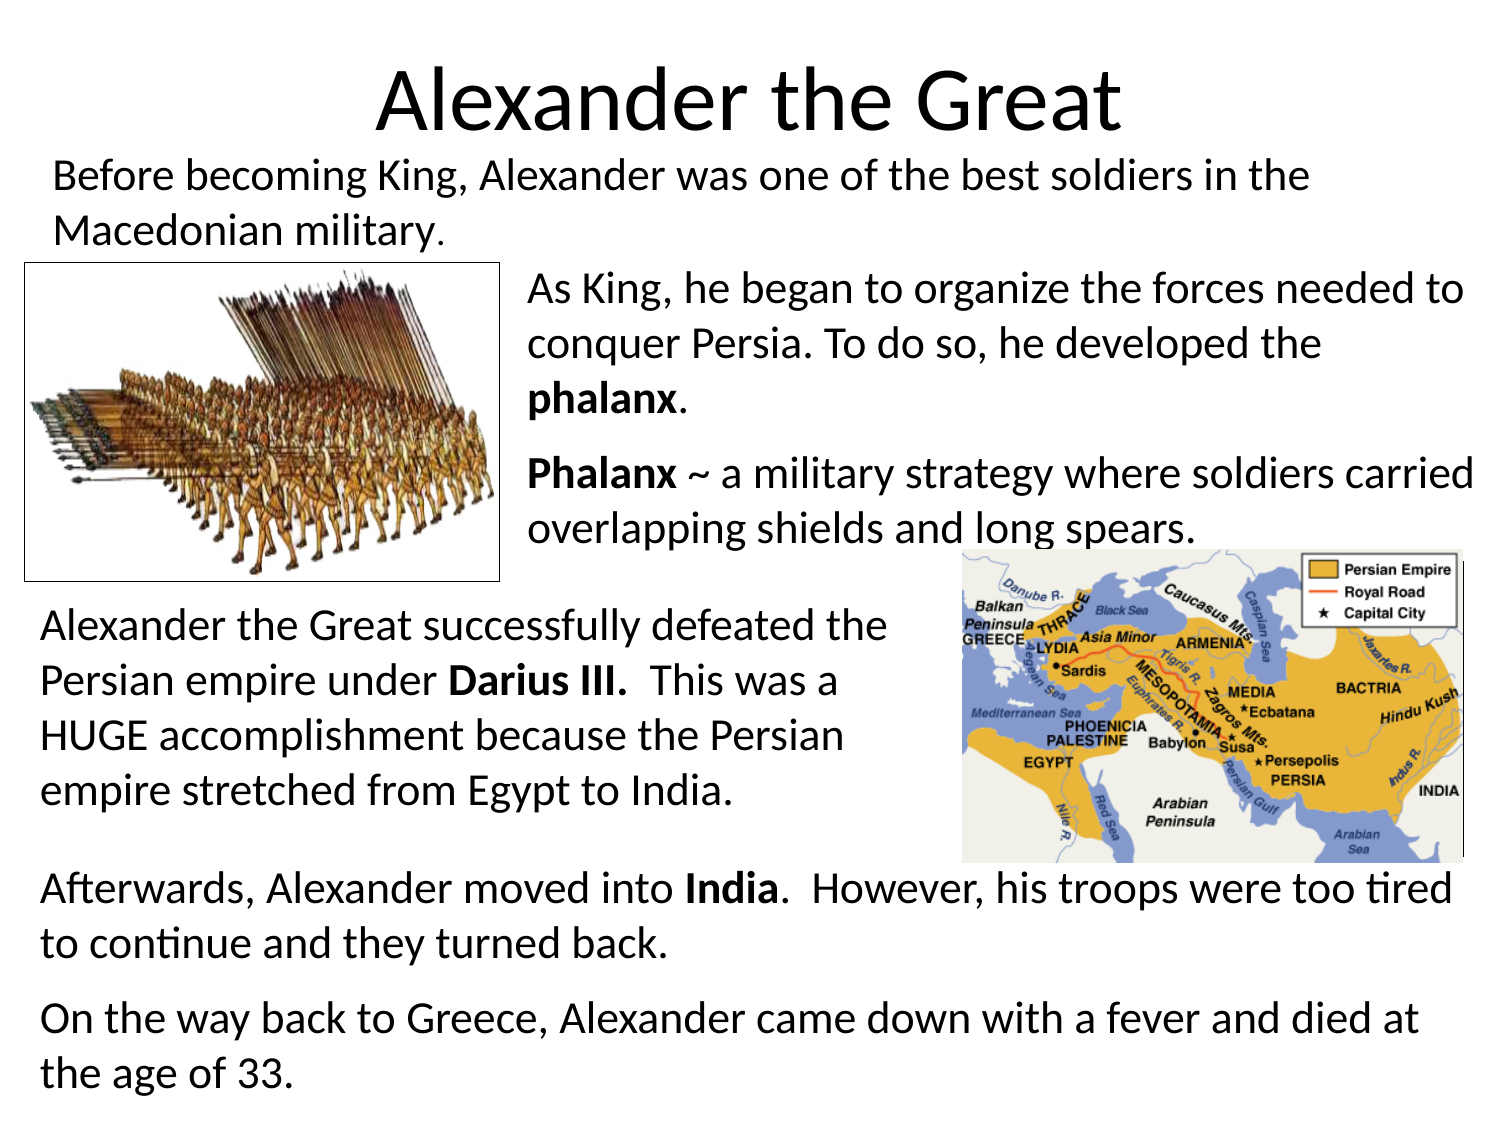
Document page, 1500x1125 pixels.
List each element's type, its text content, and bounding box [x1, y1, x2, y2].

text_box Alexander the Great successfully defeated the Persian empire under Darius III. This was a HUGE accomplishment because the Persian empire stretched from Egypt to India. [24, 587, 950, 823]
text_box As King, he began to organize the forces needed to conquer Persia. To do so, he developed the phalanx. Phalanx ~ a military strategy where soldiers carried overlapping shields and long spears. [512, 249, 1500, 560]
text_box Before becoming King, Alexander was one of the best soldiers in the Macedonian military. [37, 137, 1500, 263]
picture [24, 262, 501, 582]
text_box Afterwards, Alexander moved into India. However, his troops were too tired to continue and they turned back. On the way back to Greece, Alexander came down with a fever and died at the age of 33. [24, 849, 1500, 1125]
title Alexander the Great [75, 0, 1425, 137]
picture [962, 549, 1463, 863]
